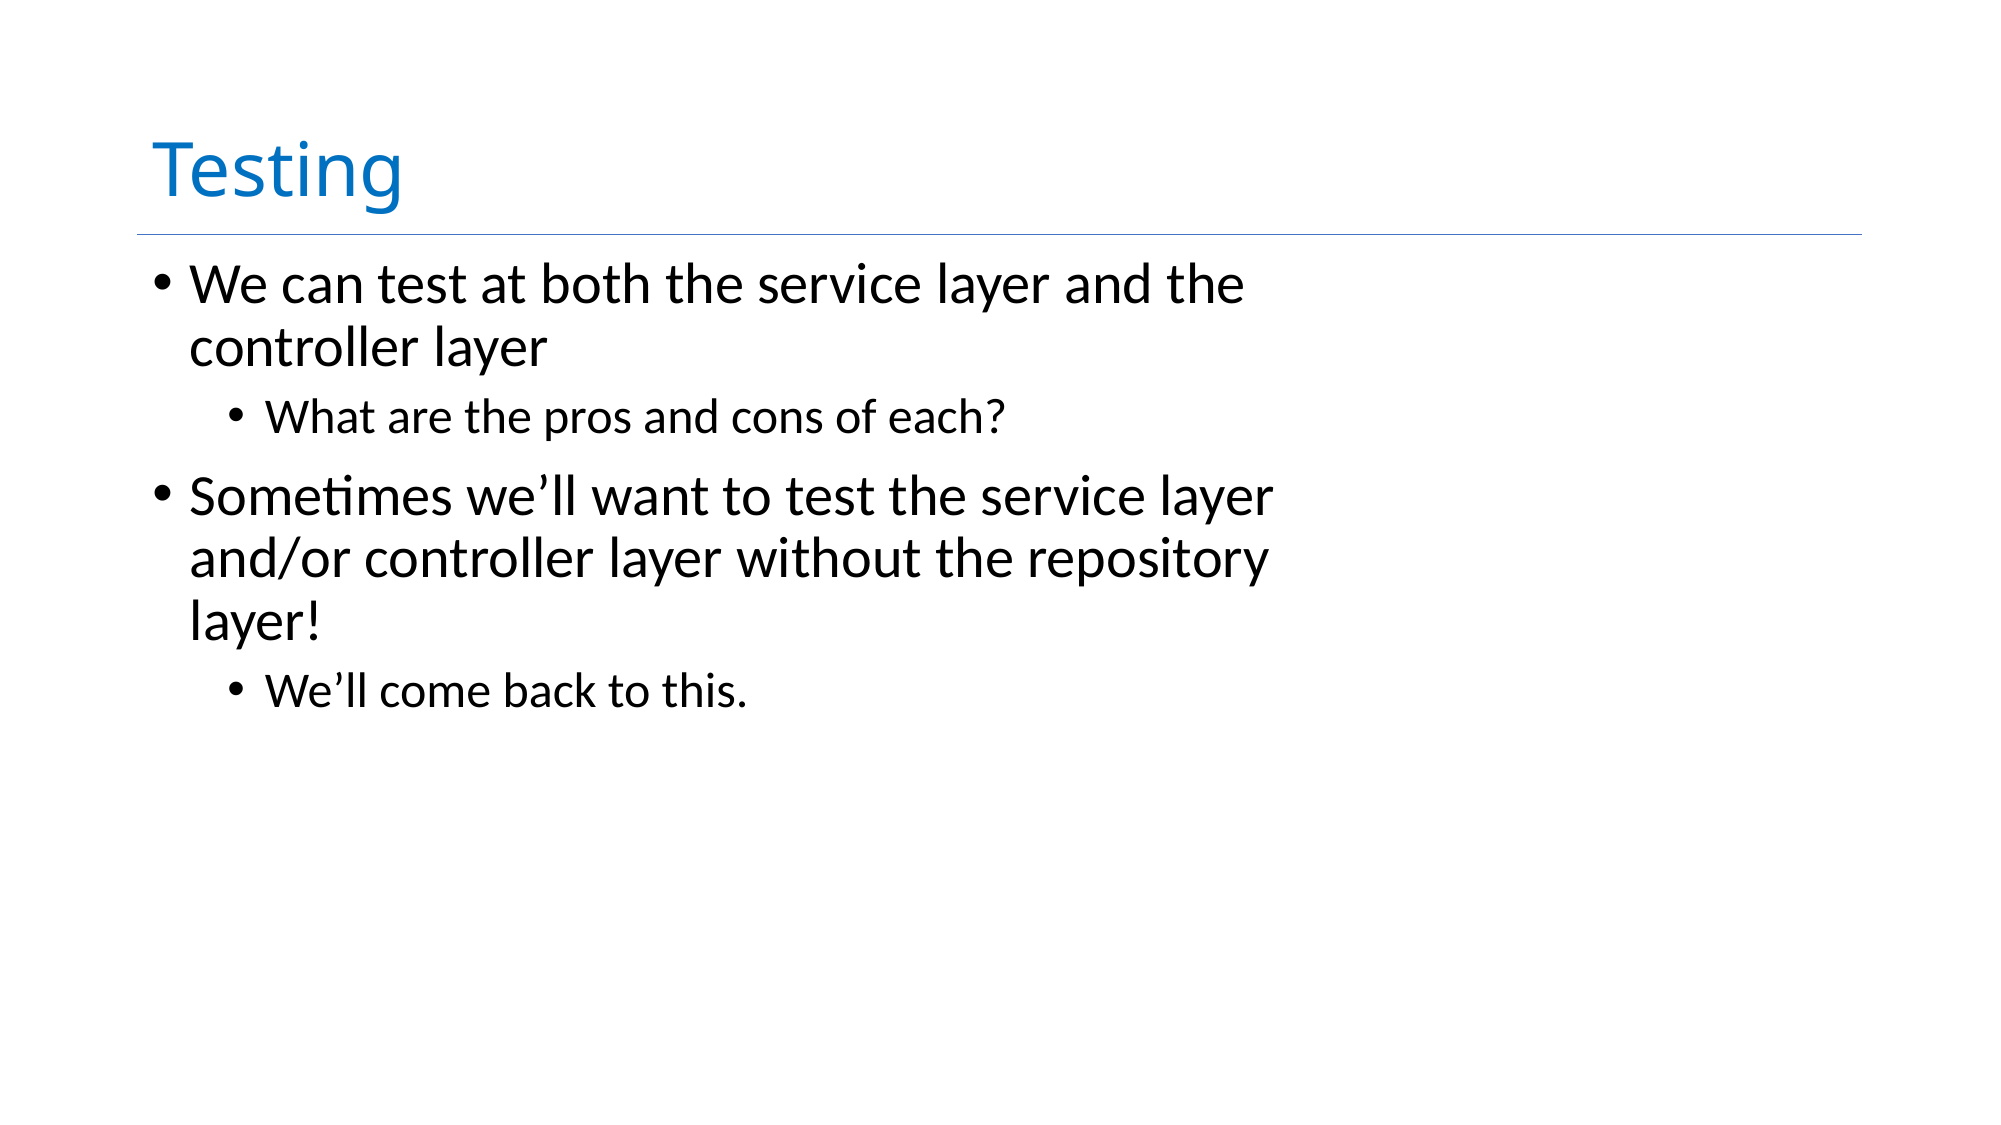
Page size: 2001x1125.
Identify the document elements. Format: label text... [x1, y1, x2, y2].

title Testing [137, 3, 1863, 221]
list We can test at both the service layer and the controller layer What are the pros and cons of each? Sometimes we’ll want to test the service layer and/or controller layer without the repository layer! We’ll come back to this. [137, 246, 1432, 960]
